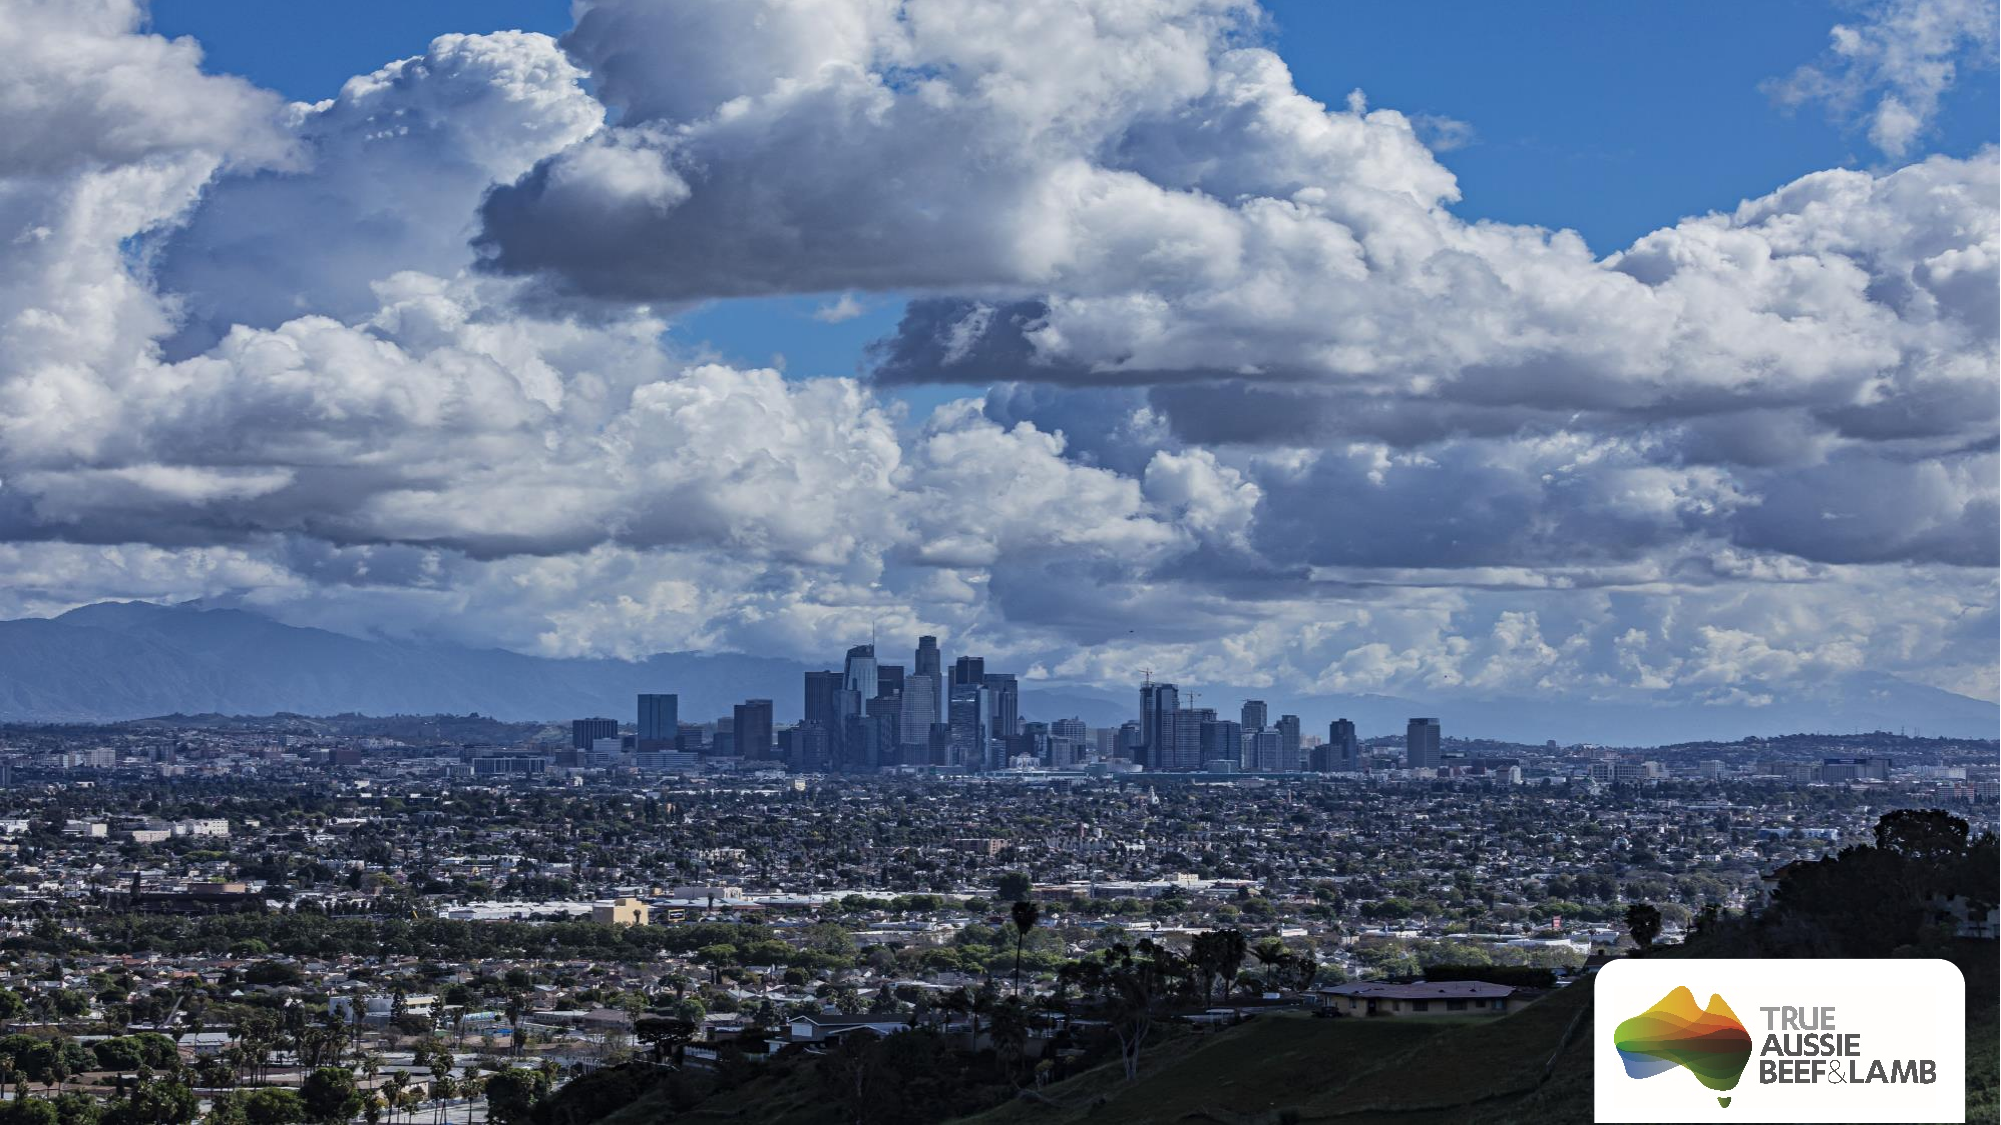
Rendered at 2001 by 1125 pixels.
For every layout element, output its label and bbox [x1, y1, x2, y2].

text_box [1594, 958, 1966, 1124]
picture [0, 0, 2000, 1125]
